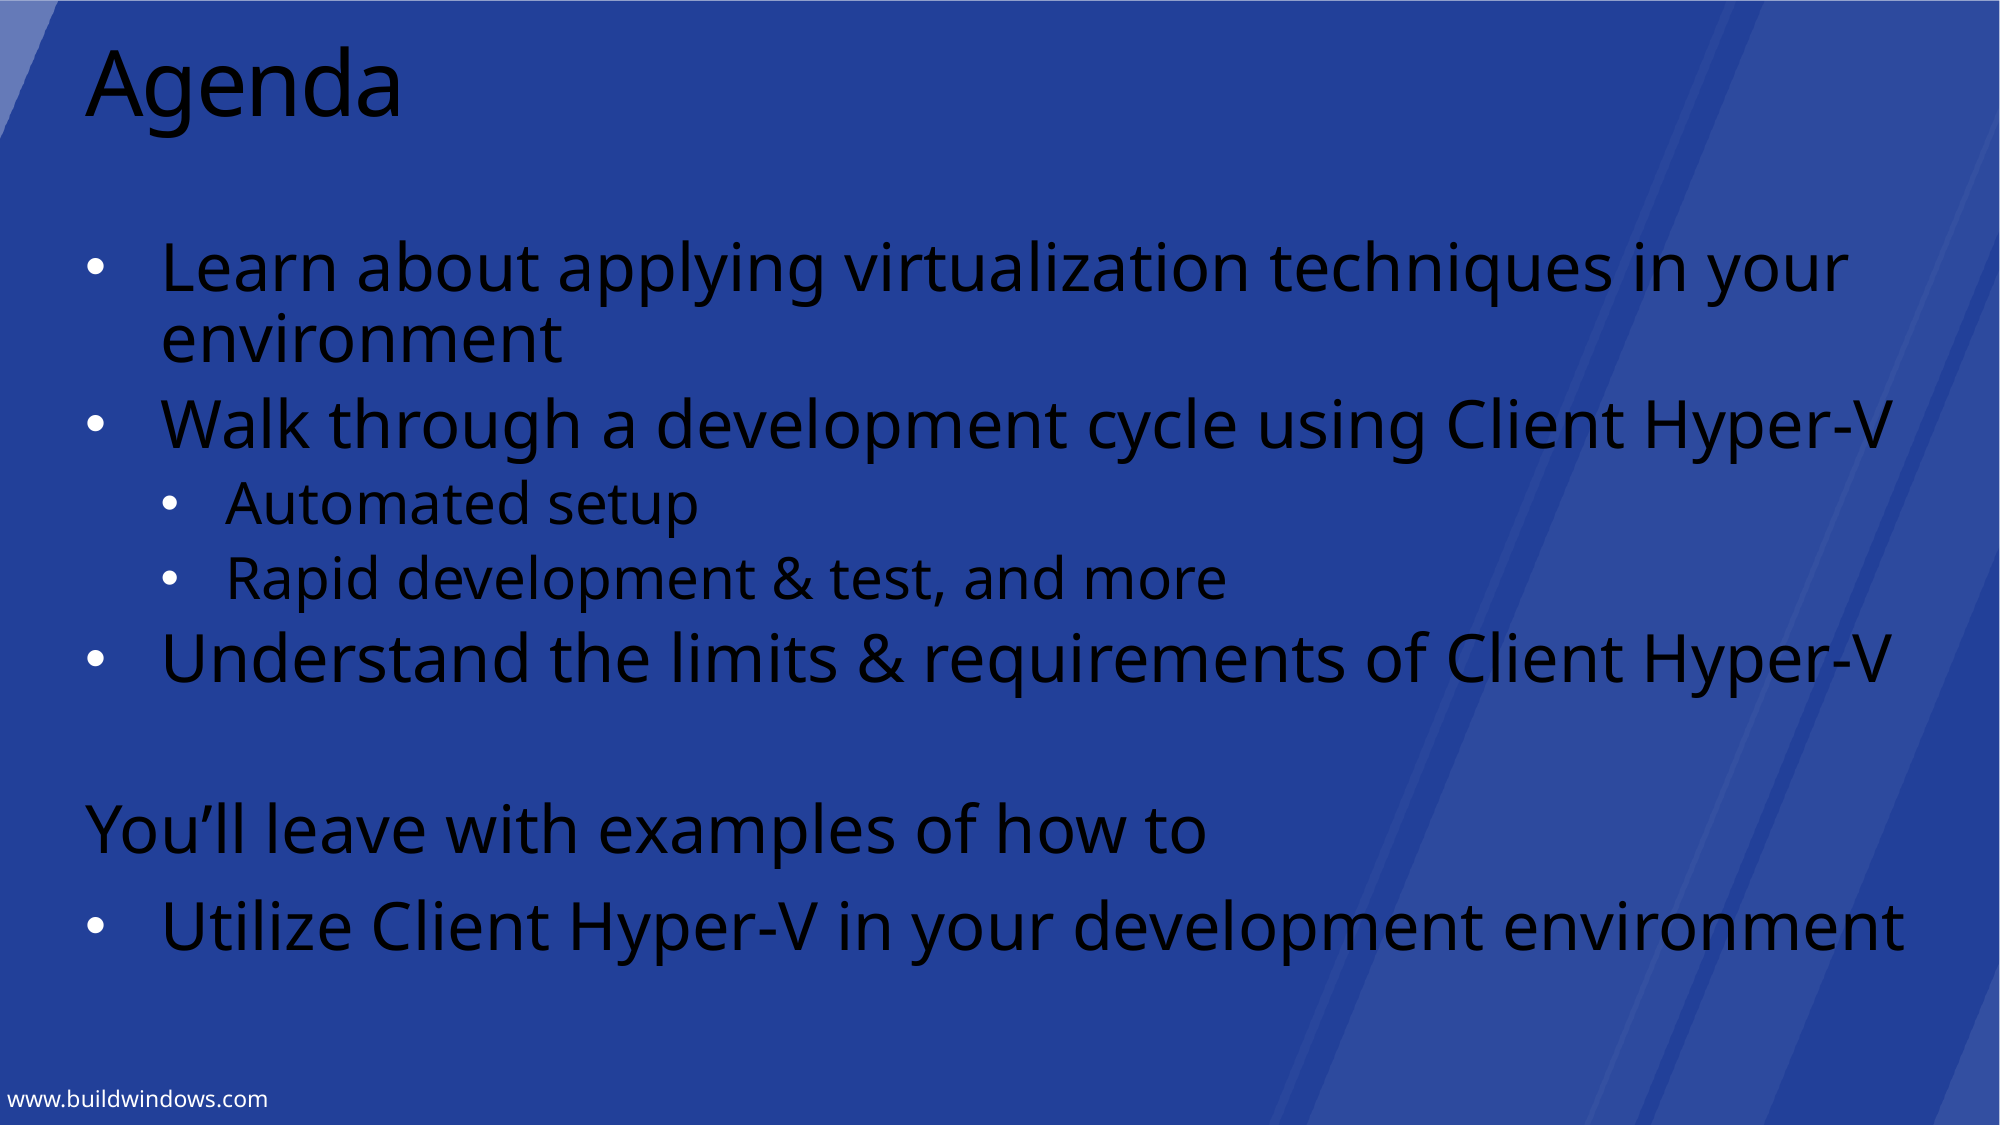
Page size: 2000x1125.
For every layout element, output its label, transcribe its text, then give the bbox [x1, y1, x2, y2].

list Learn about applying virtualization techniques in your environment Walk through a development cycle using Client Hyper-V Automated setup Rapid development & test, and more Understand the limits & requirements of Client Hyper-V You’ll leave with examples of how to Utilize Client Hyper-V in your development environment [85, 233, 1914, 988]
title Agenda [85, 37, 1914, 138]
picture [0, 0, 2000, 1125]
